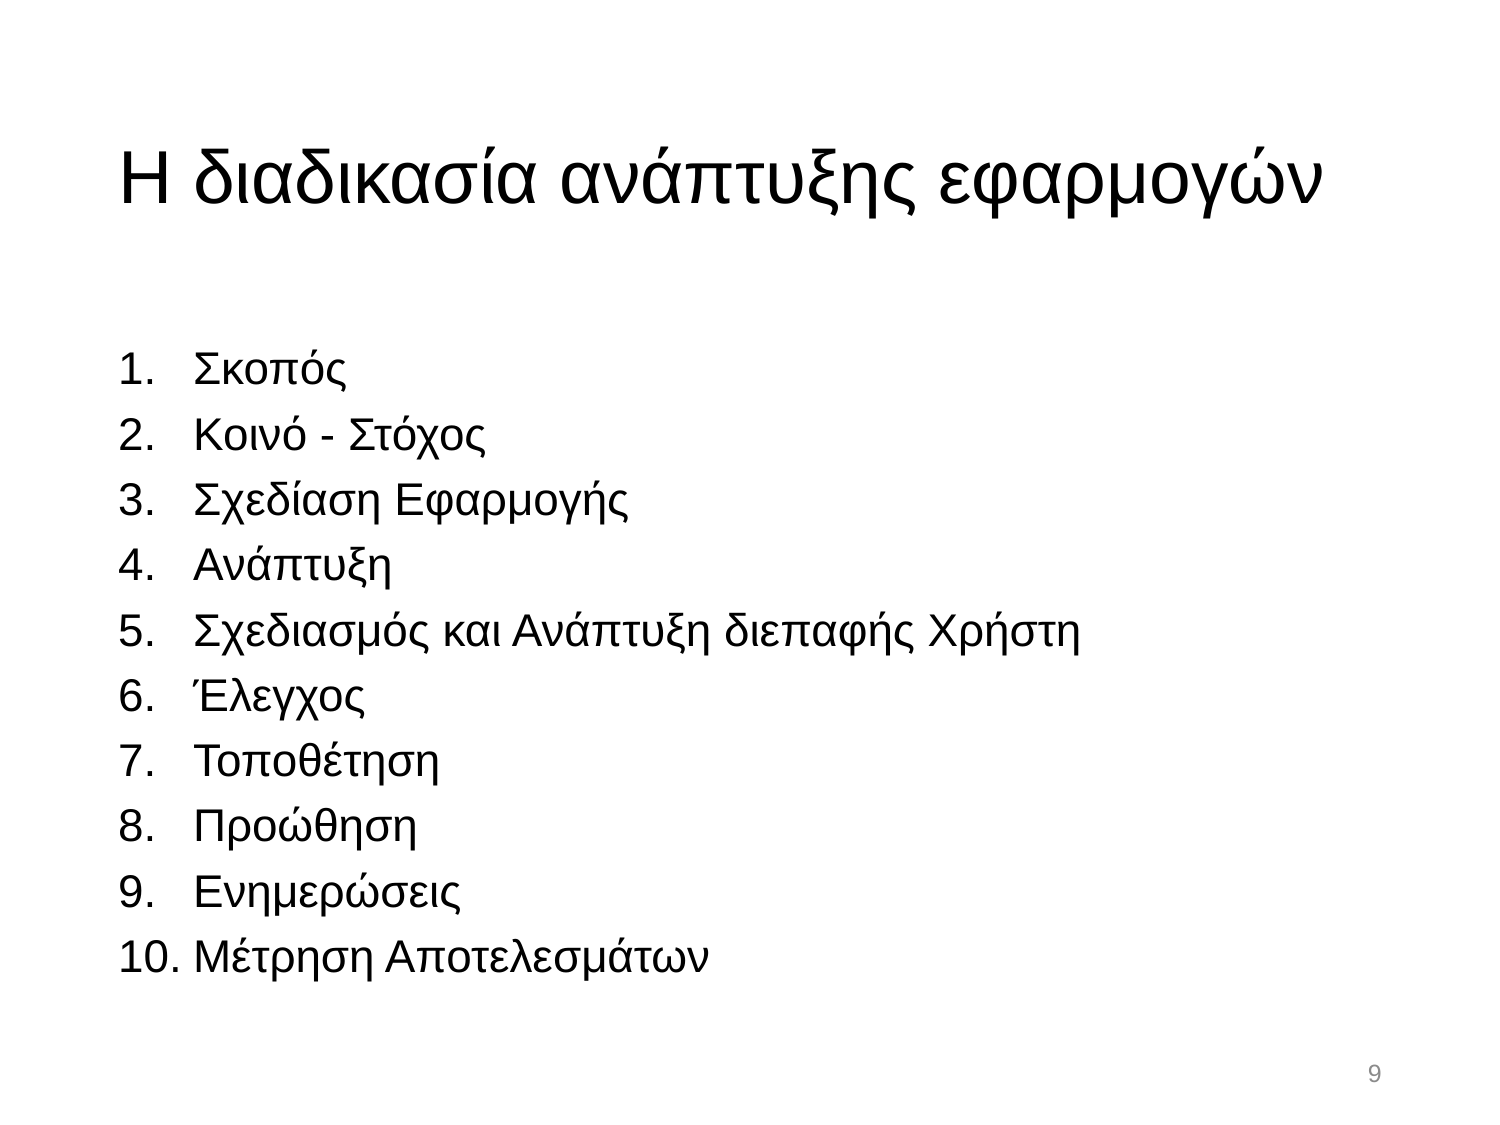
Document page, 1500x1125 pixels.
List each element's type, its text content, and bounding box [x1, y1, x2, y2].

title Η διαδικασία ανάπτυξης εφαρμογών [103, 70, 1397, 288]
list Σκοπός Κοινό - Στόχος Σχεδίαση Εφαρμογής Ανάπτυξη Σχεδιασμός και Ανάπτυξη διεπαφής Χρήστη Έλεγχος Τοποθέτηση Προώθηση Ενημερώσεις Μέτρηση Αποτελεσμάτων [103, 331, 1397, 1013]
slide_number 9 [1059, 1042, 1397, 1103]
